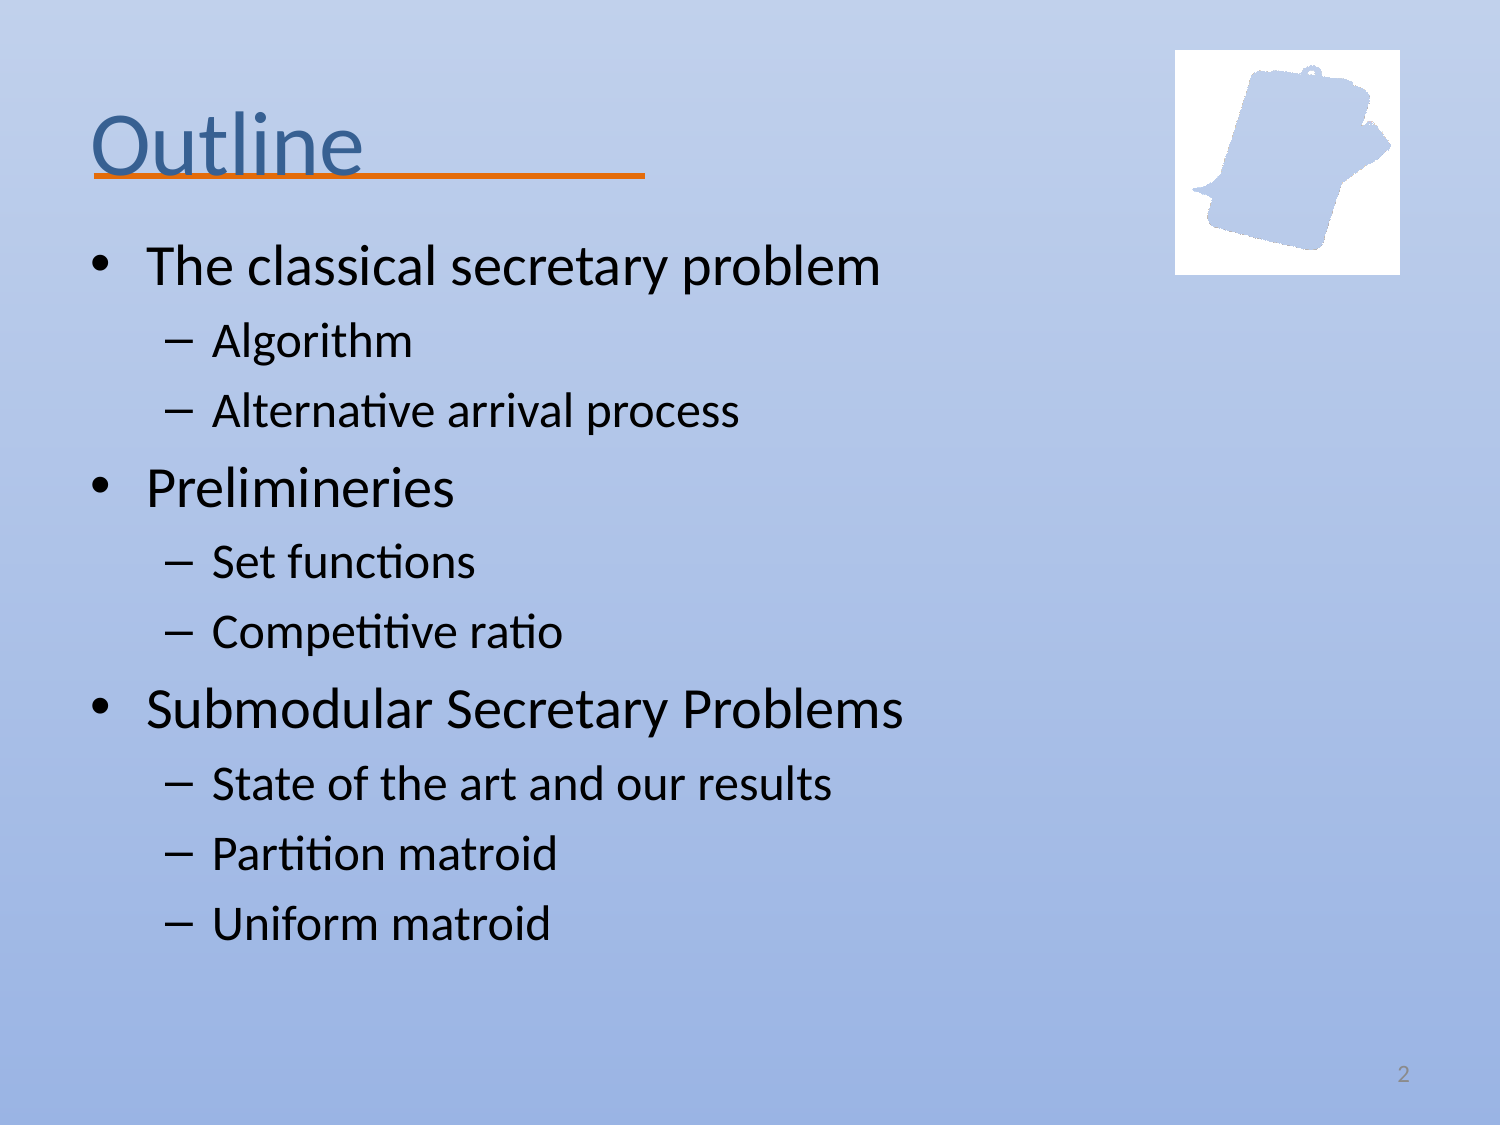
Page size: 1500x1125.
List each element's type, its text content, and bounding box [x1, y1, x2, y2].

picture [1174, 49, 1401, 276]
slide_number 2 [1074, 1042, 1425, 1103]
title Outline [75, 45, 1425, 219]
list The classical secretary problem Algorithm Alternative arrival process Prelimineries Set functions Competitive ratio Submodular Secretary Problems State of the art and our results Partition matroid Uniform matroid [75, 219, 1425, 1059]
